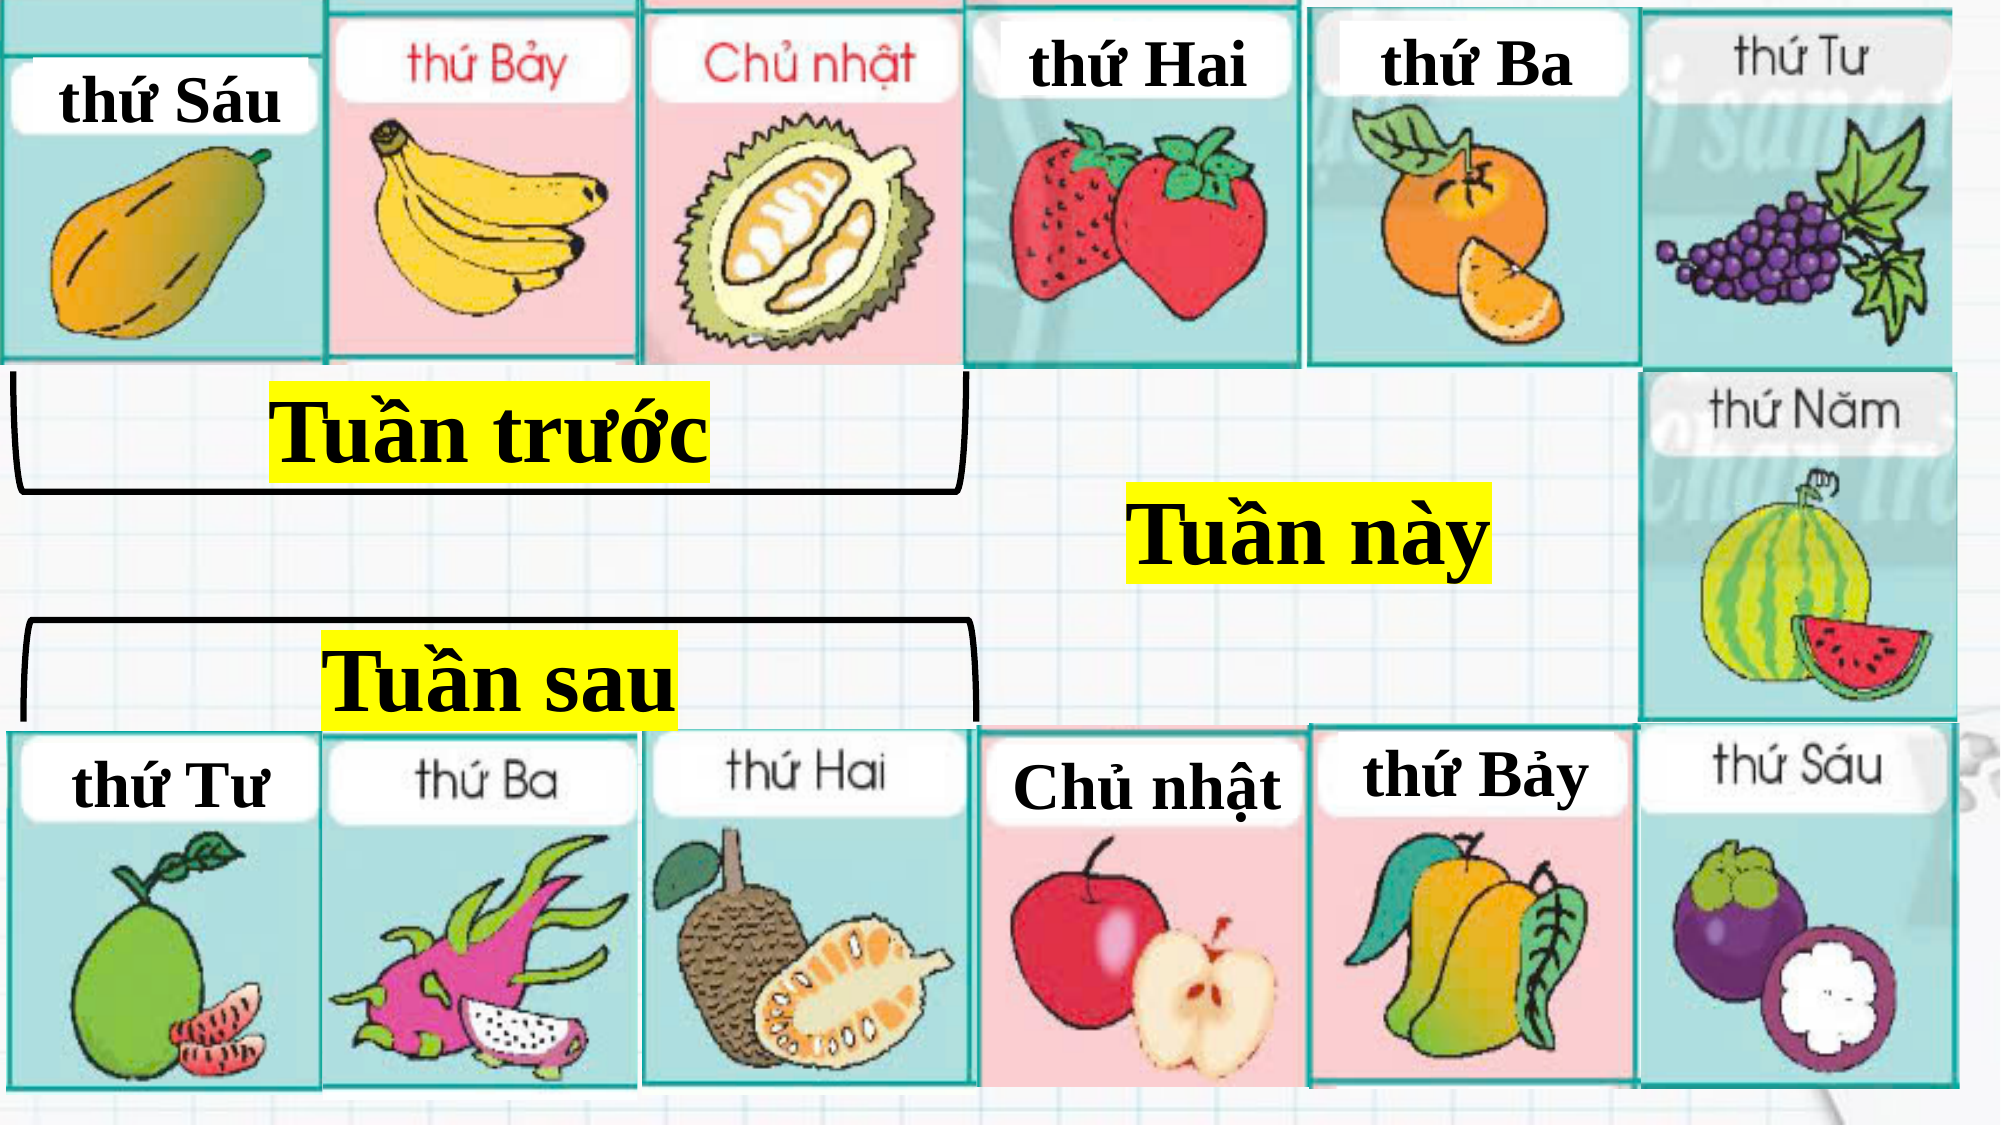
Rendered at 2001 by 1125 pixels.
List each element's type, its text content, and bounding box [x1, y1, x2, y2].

picture [0, 0, 2001, 1125]
text_box [12, 371, 968, 493]
text_box [22, 618, 978, 722]
text_box Tuần trước [213, 376, 766, 450]
text_box Tuần này [1082, 477, 1536, 524]
text_box Tuần sau [272, 625, 727, 671]
